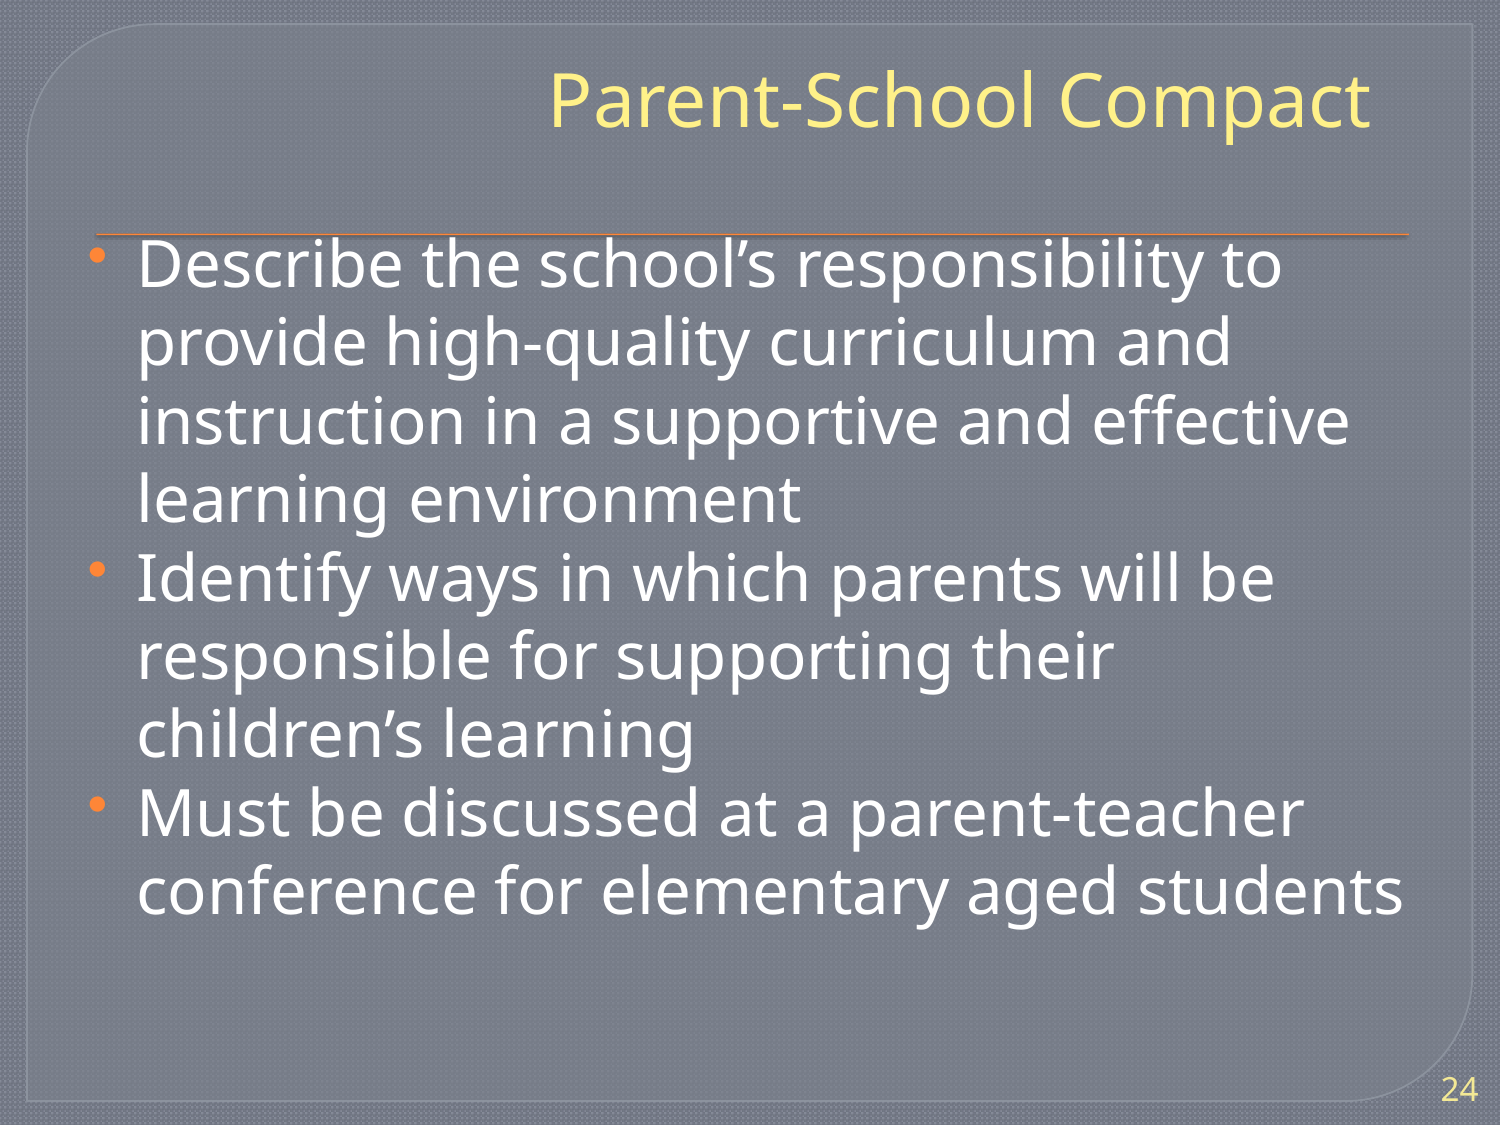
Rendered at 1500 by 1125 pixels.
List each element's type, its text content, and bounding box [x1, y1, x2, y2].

title Parent-School Compact [150, 0, 1388, 150]
list Describe the school’s responsibility to provide high-quality curriculum and instruction in a supportive and effective learning environment Identify ways in which parents will be responsible for supporting their children’s learning Must be discussed at a parent-teacher conference for elementary aged students [75, 200, 1425, 1013]
slide_number 24 [1417, 1068, 1494, 1114]
